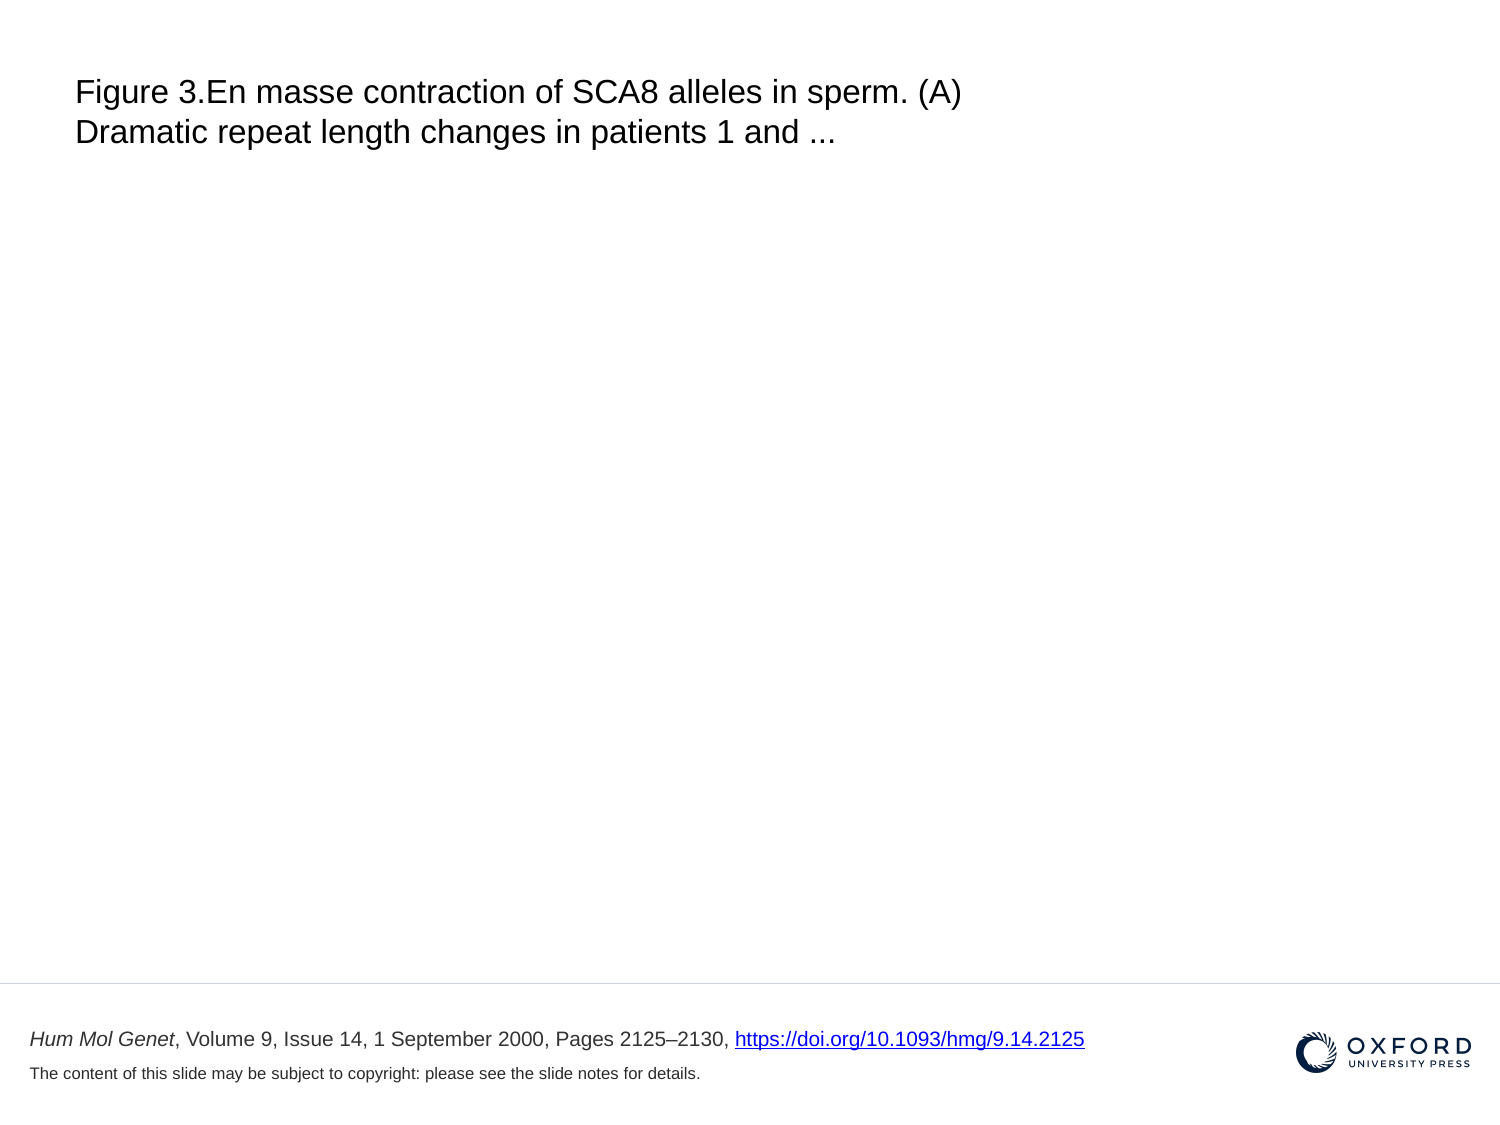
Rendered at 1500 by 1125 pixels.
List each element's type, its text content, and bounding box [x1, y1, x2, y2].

picture [1296, 1032, 1471, 1073]
footer Hum Mol Genet, Volume 9, Issue 14, 1 September 2000, Pages 2125–2130, https://doi.org/10.1093/hmg/9.14.2125 The content of this slide may be subject to copyright: please see the slide notes for details. [0, 983, 1260, 1125]
title Figure 3.En masse contraction of SCA8 alleles in sperm. (A) Dramatic repeat length changes in patients 1 and ... [75, 69, 1078, 171]
